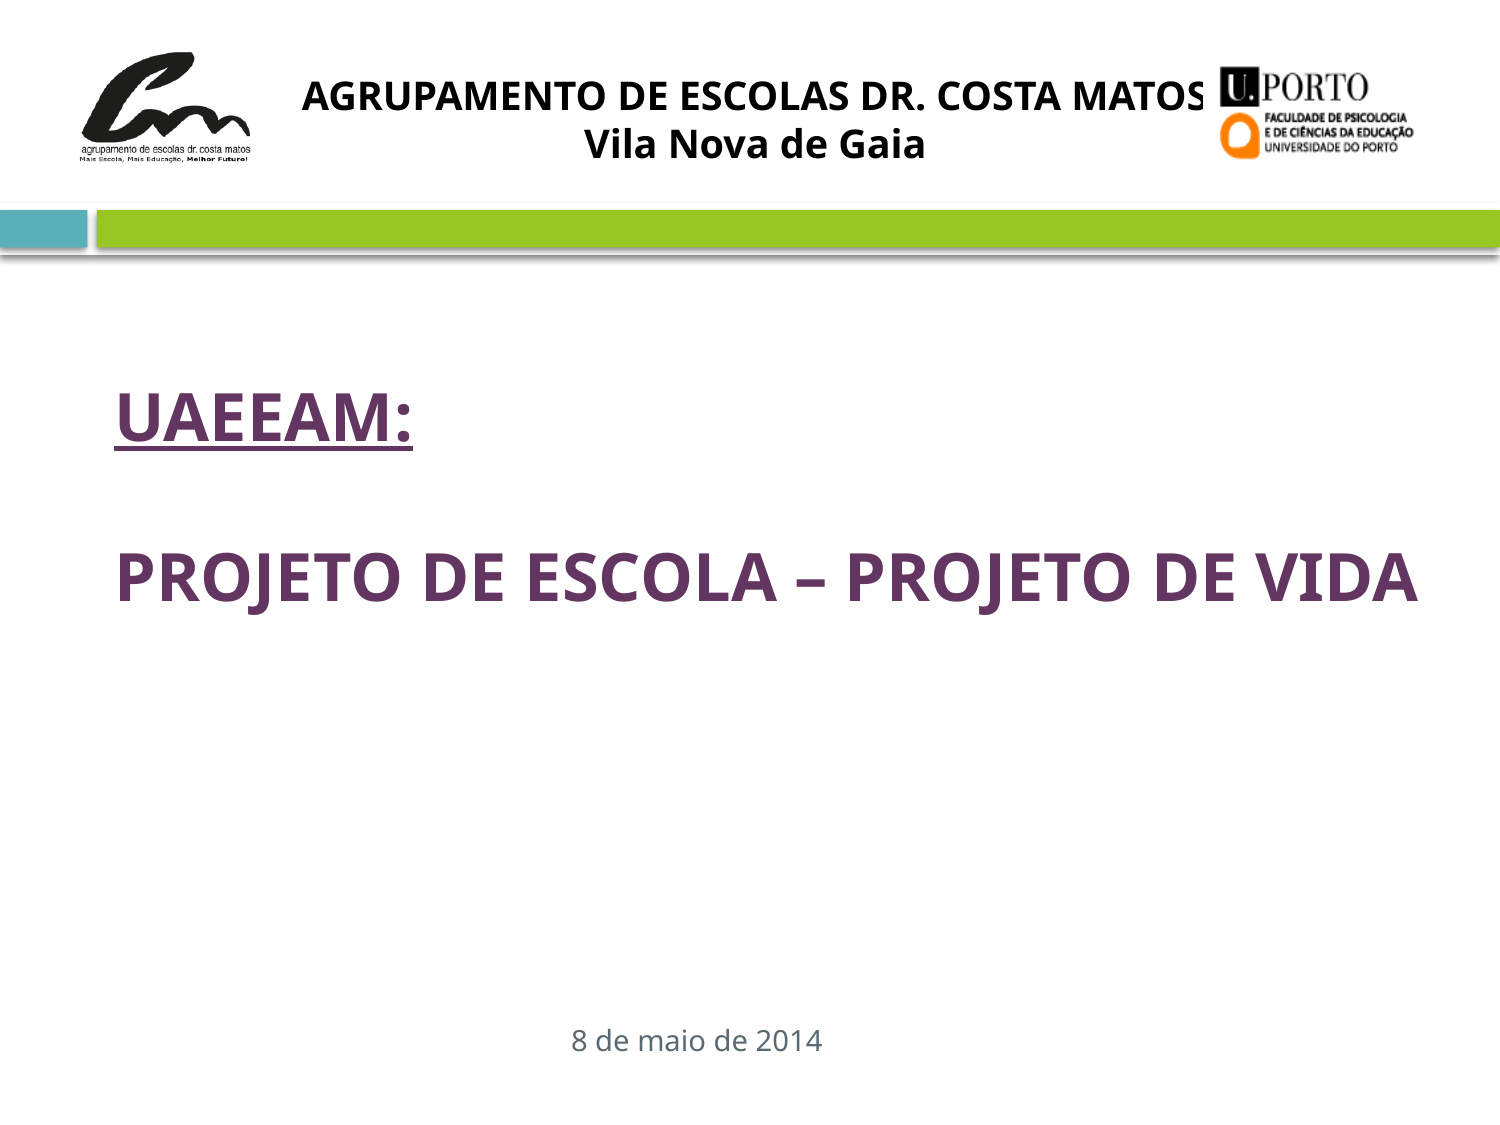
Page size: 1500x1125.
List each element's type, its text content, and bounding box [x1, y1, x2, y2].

footer 8 de maio de 2014 [112, 1011, 1282, 1069]
picture [1203, 50, 1468, 188]
picture [72, 43, 263, 176]
text_box AGRUPAMENTO DE ESCOLAS DR. COSTA MATOS Vila Nova de Gaia [72, 37, 1438, 200]
text_box UAEEAM: PROJETO DE ESCOLA – PROJETO DE VIDA [99, 367, 1438, 622]
